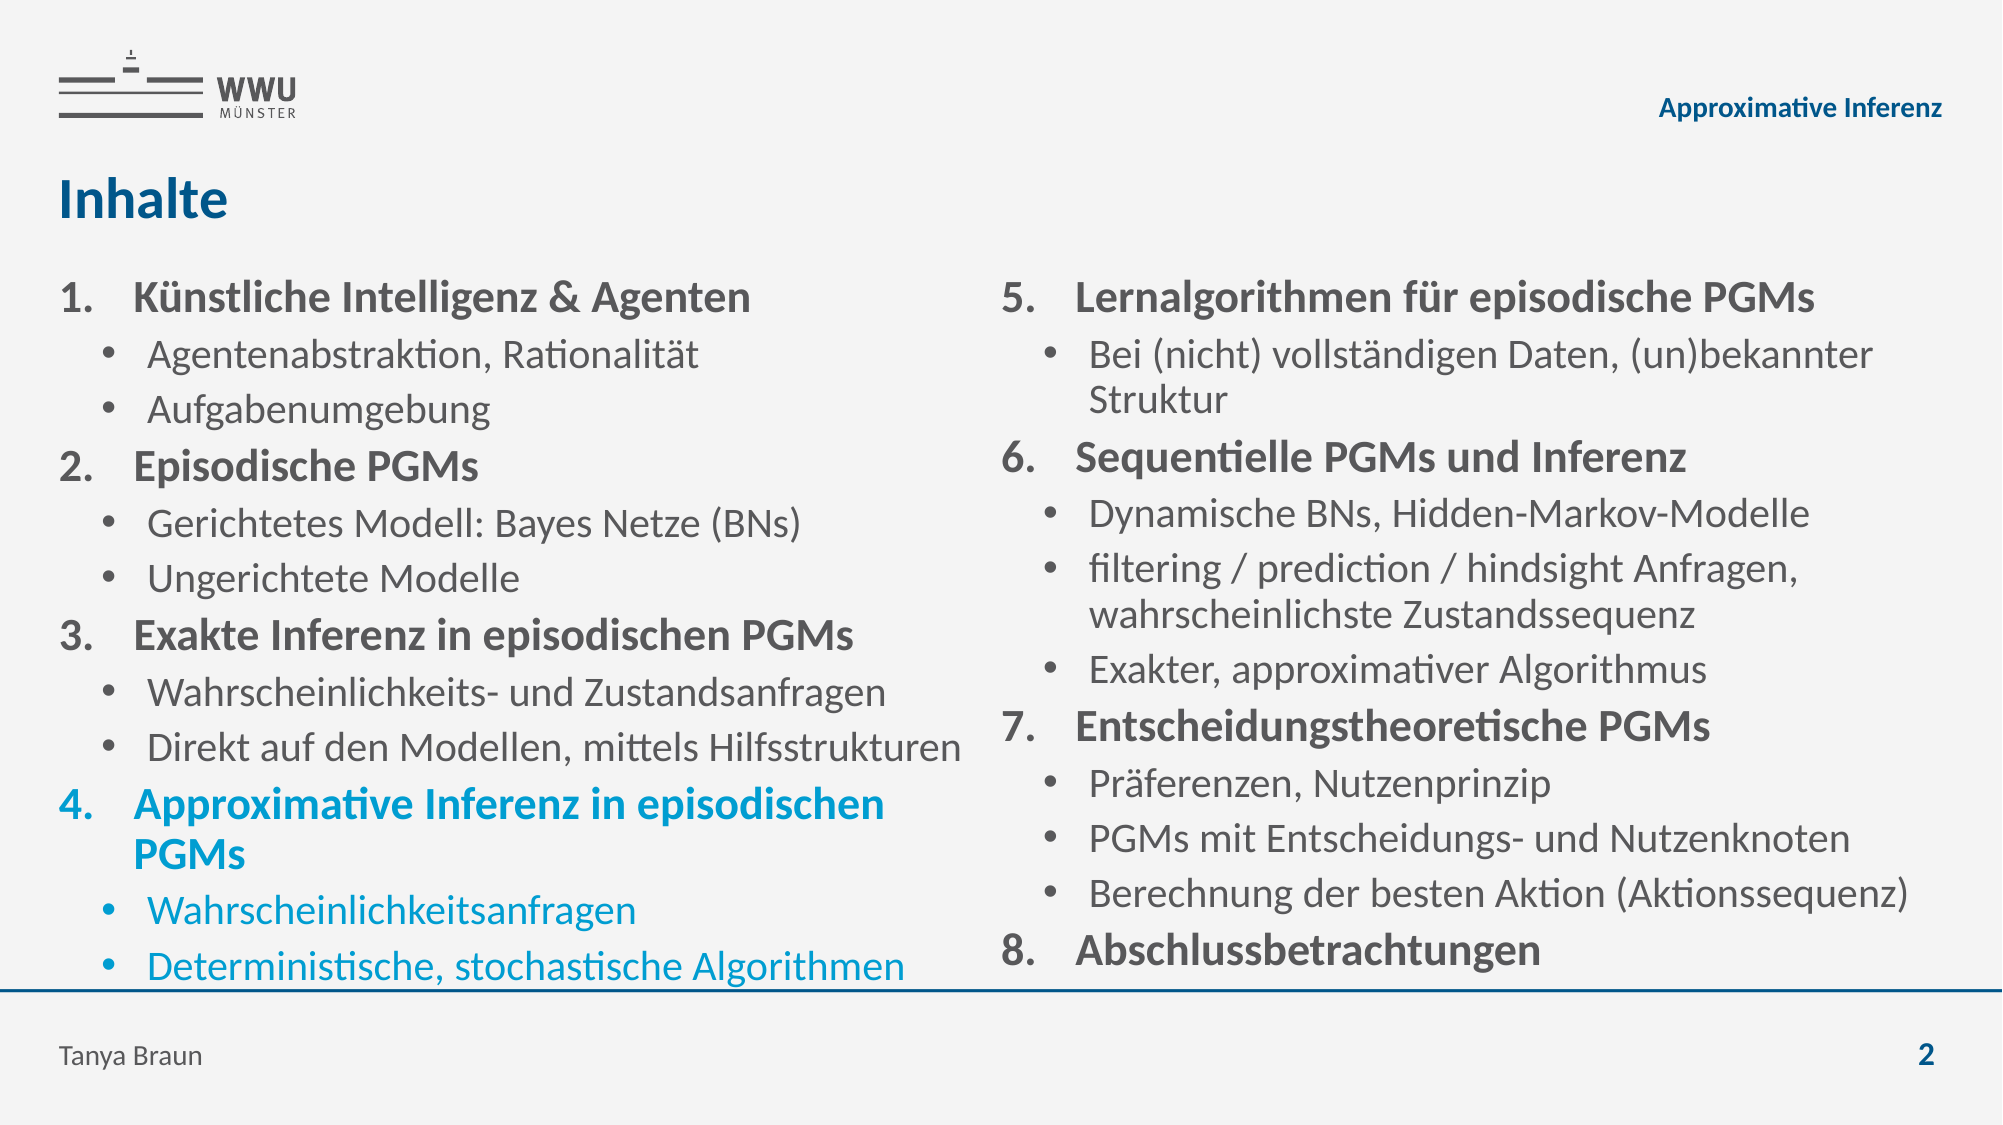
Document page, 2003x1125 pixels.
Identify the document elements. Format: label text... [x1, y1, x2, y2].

footer Tanya Braun [59, 1012, 1442, 1072]
list Künstliche Intelligenz & Agenten Agentenabstraktion, Rationalität Aufgabenumgebung Episodische PGMs Gerichtetes Modell: Bayes Netze (BNs) Ungerichtete Modelle Exakte Inferenz in episodischen PGMs Wahrscheinlichkeits- und Zustandsanfragen Direkt auf den Modellen, mittels Hilfsstrukturen Approximative Inferenz in episodischen PGMs Wahrscheinlichkeitsanfragen Deterministische, stochastische Algorithmen Lernalgorithmen für episodische PGMs Bei (nicht) vollständigen Daten, (un)bekannter Struktur Sequentielle PGMs und Inferenz Dynamische BNs, Hidden-Markov-Modelle filtering / prediction / hindsight Anfragen, wahrscheinlichste Zustandssequenz Exakter, approximativer Algorithmus Entscheidungstheoretische PGMs Präferenzen, Nutzenprinzip PGMs mit Entscheidungs- und Nutzenknoten Berechnung der besten Aktion (Aktionssequenz) Abschlussbetrachtungen [59, 273, 1943, 996]
slide_number 2 [1824, 1012, 1943, 1072]
slide_number Approximative Inferenz [590, 63, 1943, 123]
title Inhalte [59, 148, 1943, 243]
